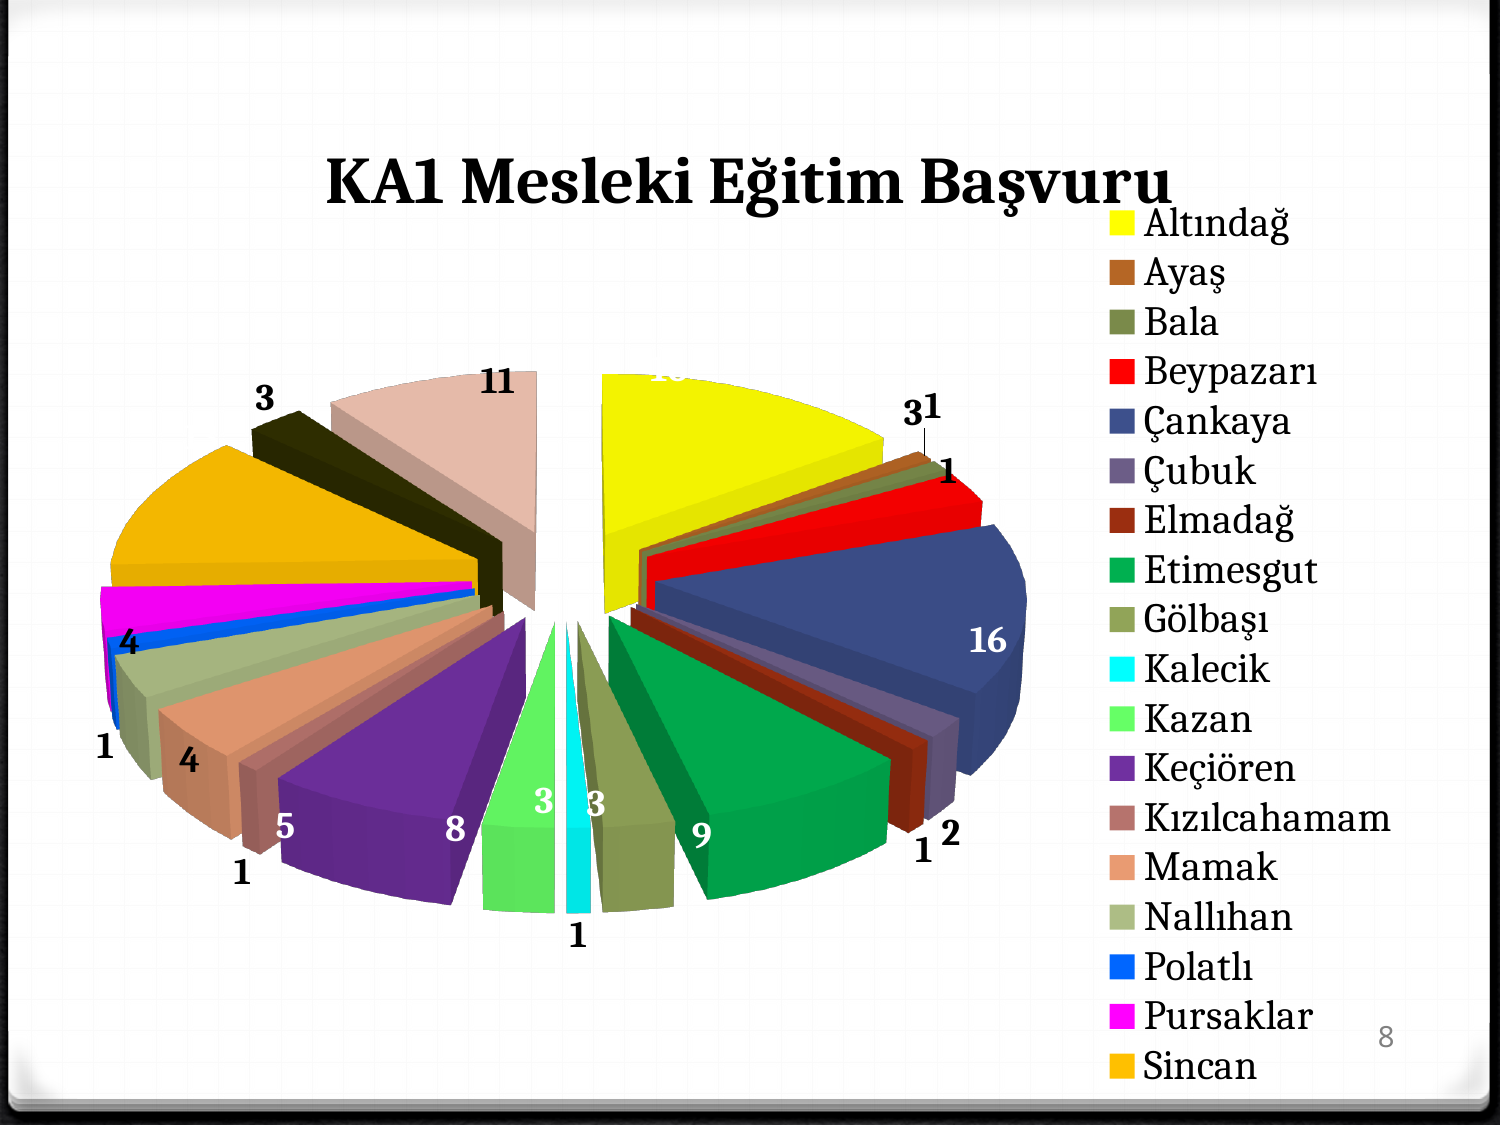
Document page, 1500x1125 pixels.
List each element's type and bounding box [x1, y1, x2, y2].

picture [0, 0, 1500, 93]
chart [0, 93, 1500, 1125]
